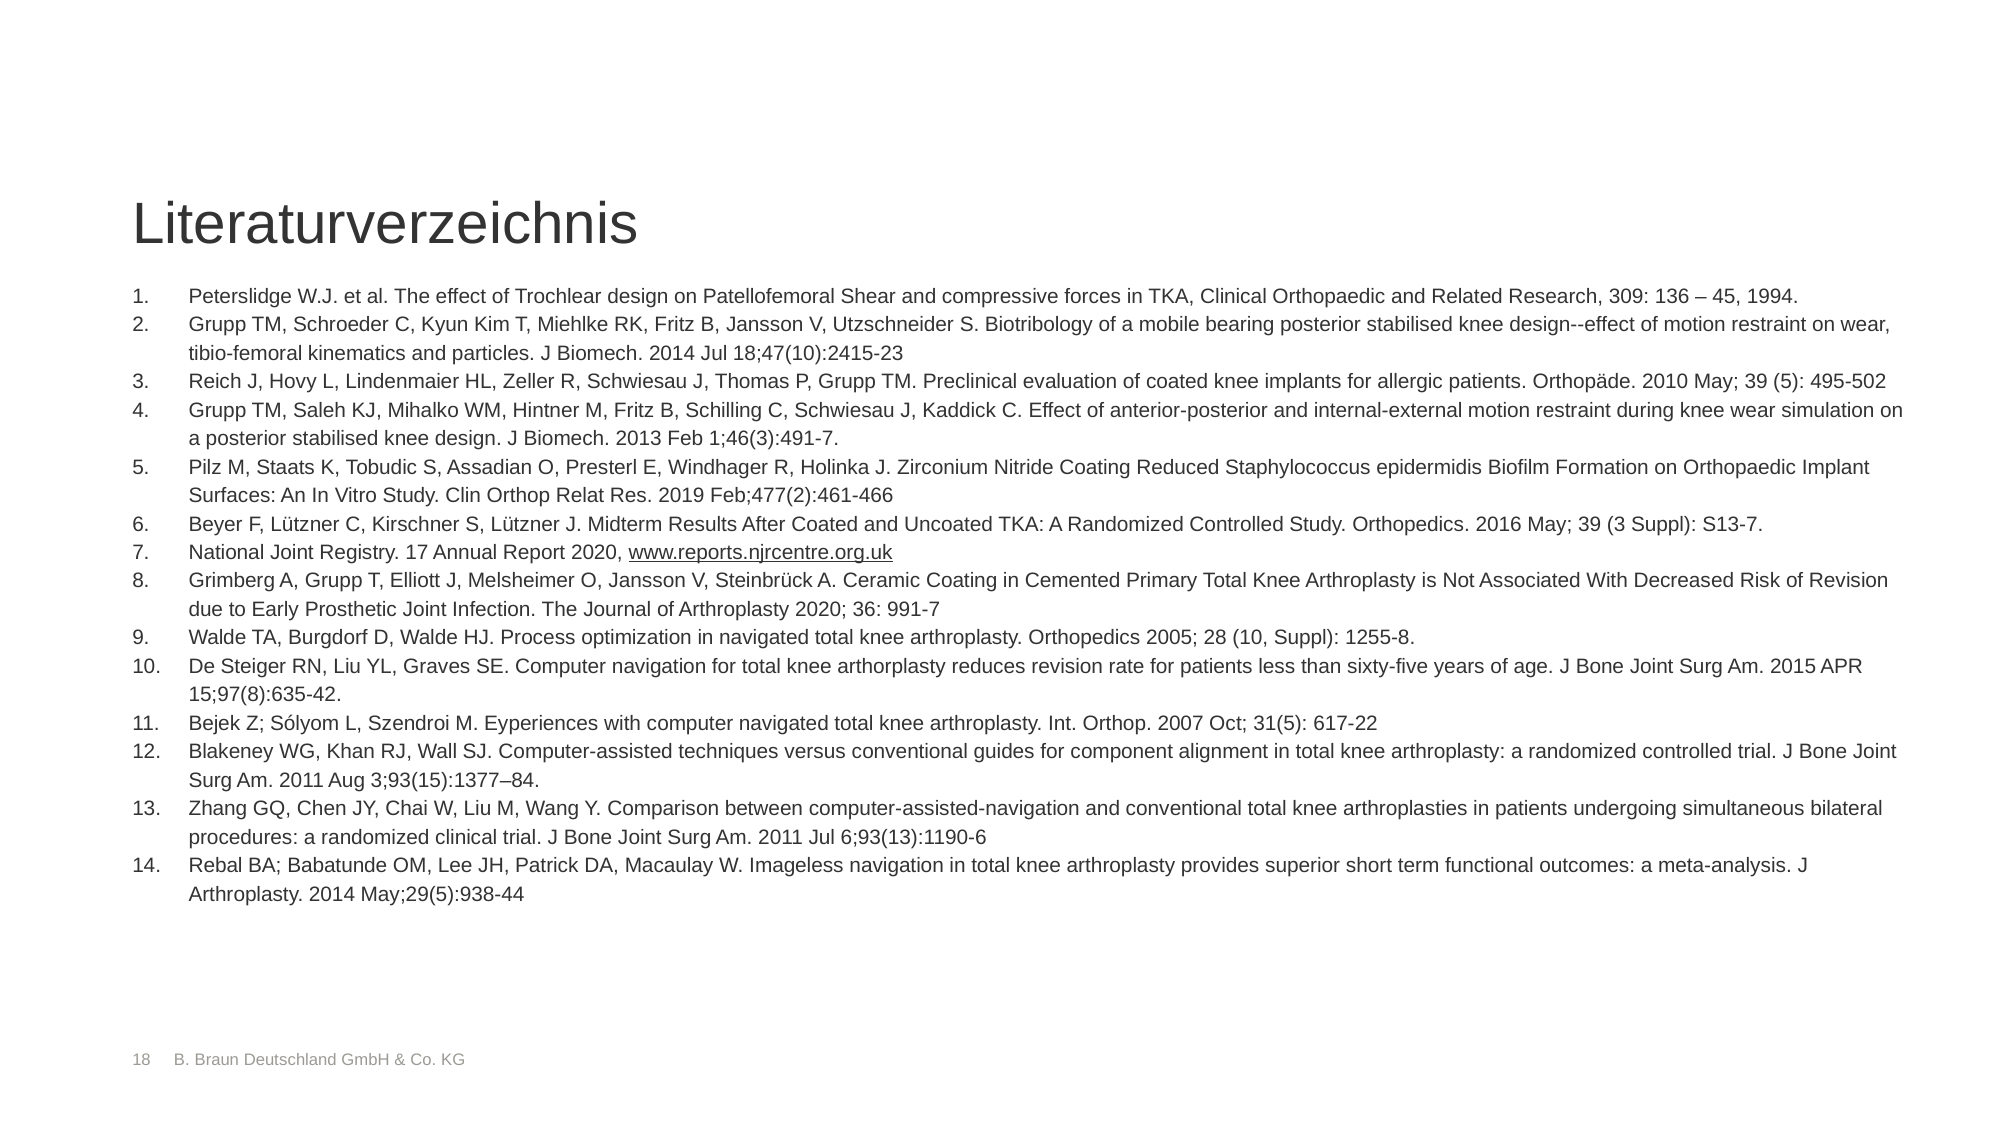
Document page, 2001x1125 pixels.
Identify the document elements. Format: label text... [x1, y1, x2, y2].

list Peterslidge W.J. et al. The effect of Trochlear design on Patellofemoral Shear and compressive forces in TKA, Clinical Orthopaedic and Related Research, 309: 136 – 45, 1994. Grupp TM, Schroeder C, Kyun Kim T, Miehlke RK, Fritz B, Jansson V, Utzschneider S. Biotribology of a mobile bearing posterior stabilised knee design--effect of motion restraint on wear, tibio-femoral kinematics and particles. J Biomech. 2014 Jul 18;47(10):2415-23 Reich J, Hovy L, Lindenmaier HL, Zeller R, Schwiesau J, Thomas P, Grupp TM. Preclinical evaluation of coated knee implants for allergic patients. Orthopäde. 2010 May; 39 (5): 495-502 Grupp TM, Saleh KJ, Mihalko WM, Hintner M, Fritz B, Schilling C, Schwiesau J, Kaddick C. Effect of anterior-posterior and internal-external motion restraint during knee wear simulation on a posterior stabilised knee design. J Biomech. 2013 Feb 1;46(3):491-7. Pilz M, Staats K, Tobudic S, Assadian O, Presterl E, Windhager R, Holinka J. Zirconium Nitride Coating Reduced Staphylococcus epidermidis Biofilm Formation on Orthopaedic Implant Surfaces: An In Vitro Study. Clin Orthop Relat Res. 2019 Feb;477(2):461-466 Beyer F, Lützner C, Kirschner S, Lützner J. Midterm Results After Coated and Uncoated TKA: A Randomized Controlled Study. Orthopedics. 2016 May; 39 (3 Suppl): S13-7. National Joint Registry. 17 Annual Report 2020, www.reports.njrcentre.org.uk Grimberg A, Grupp T, Elliott J, Melsheimer O, Jansson V, Steinbrück A. Ceramic Coating in Cemented Primary Total Knee Arthroplasty is Not Associated With Decreased Risk of Revision due to Early Prosthetic Joint Infection. The Journal of Arthroplasty 2020; 36: 991-7 Walde TA, Burgdorf D, Walde HJ. Process optimization in navigated total knee arthroplasty. Orthopedics 2005; 28 (10, Suppl): 1255-8. De Steiger RN, Liu YL, Graves SE. Computer navigation for total knee arthorplasty reduces revision rate for patients less than sixty-five years of age. J Bone Joint Surg Am. 2015 APR 15;97(8):635-42. Bejek Z; Sólyom L, Szendroi M. Eyperiences with computer navigated total knee arthroplasty. Int. Orthop. 2007 Oct; 31(5): 617-22 Blakeney WG, Khan RJ, Wall SJ. Computer-assisted techniques versus conventional guides for component alignment in total knee arthroplasty: a randomized controlled trial. J Bone Joint Surg Am. 2011 Aug 3;93(15):1377–84. Zhang GQ, Chen JY, Chai W, Liu M, Wang Y. Comparison between computer-assisted-navigation and conventional total knee arthroplasties in patients undergoing simultaneous bilateral procedures: a randomized clinical trial. J Bone Joint Surg Am. 2011 Jul 6;93(13):1190-6 Rebal BA; Babatunde OM, Lee JH, Patrick DA, Macaulay W. Imageless navigation in total knee arthroplasty provides superior short term functional outcomes: a meta-analysis. J Arthroplasty. 2014 May;29(5):938-44 [132, 278, 1904, 1012]
title Literaturverzeichnis [132, 113, 1904, 256]
